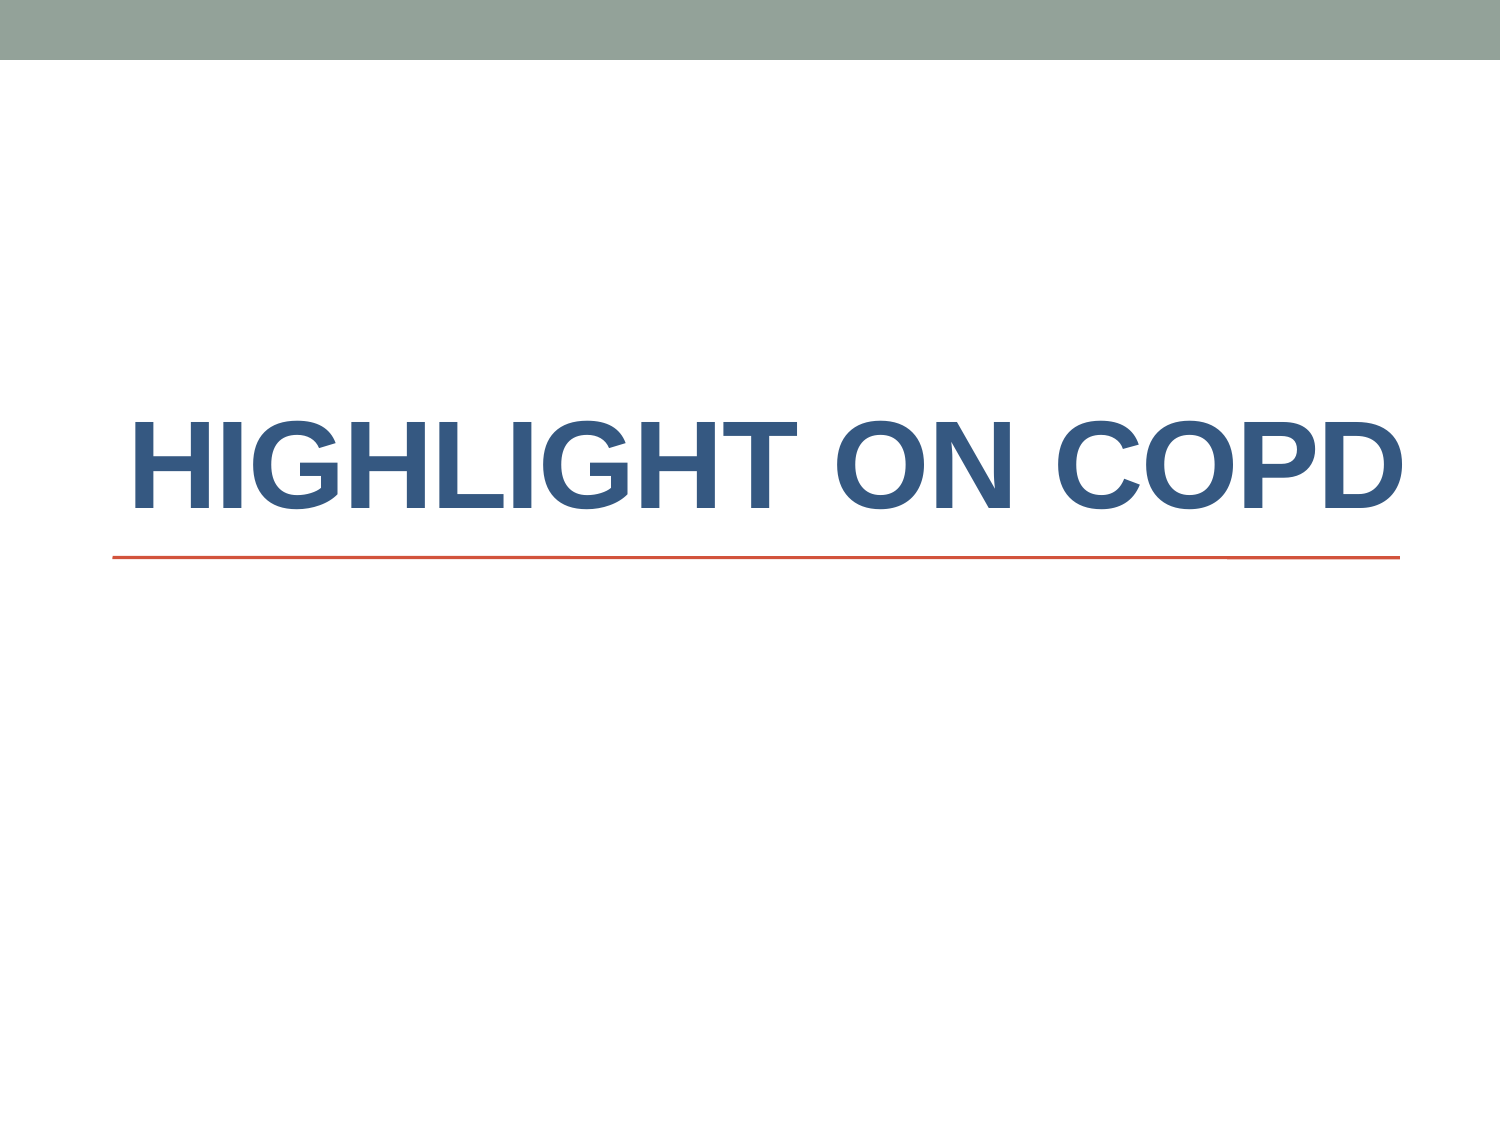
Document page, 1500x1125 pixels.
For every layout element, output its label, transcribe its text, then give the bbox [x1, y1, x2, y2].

title Highlight on COPD [112, 224, 1470, 542]
